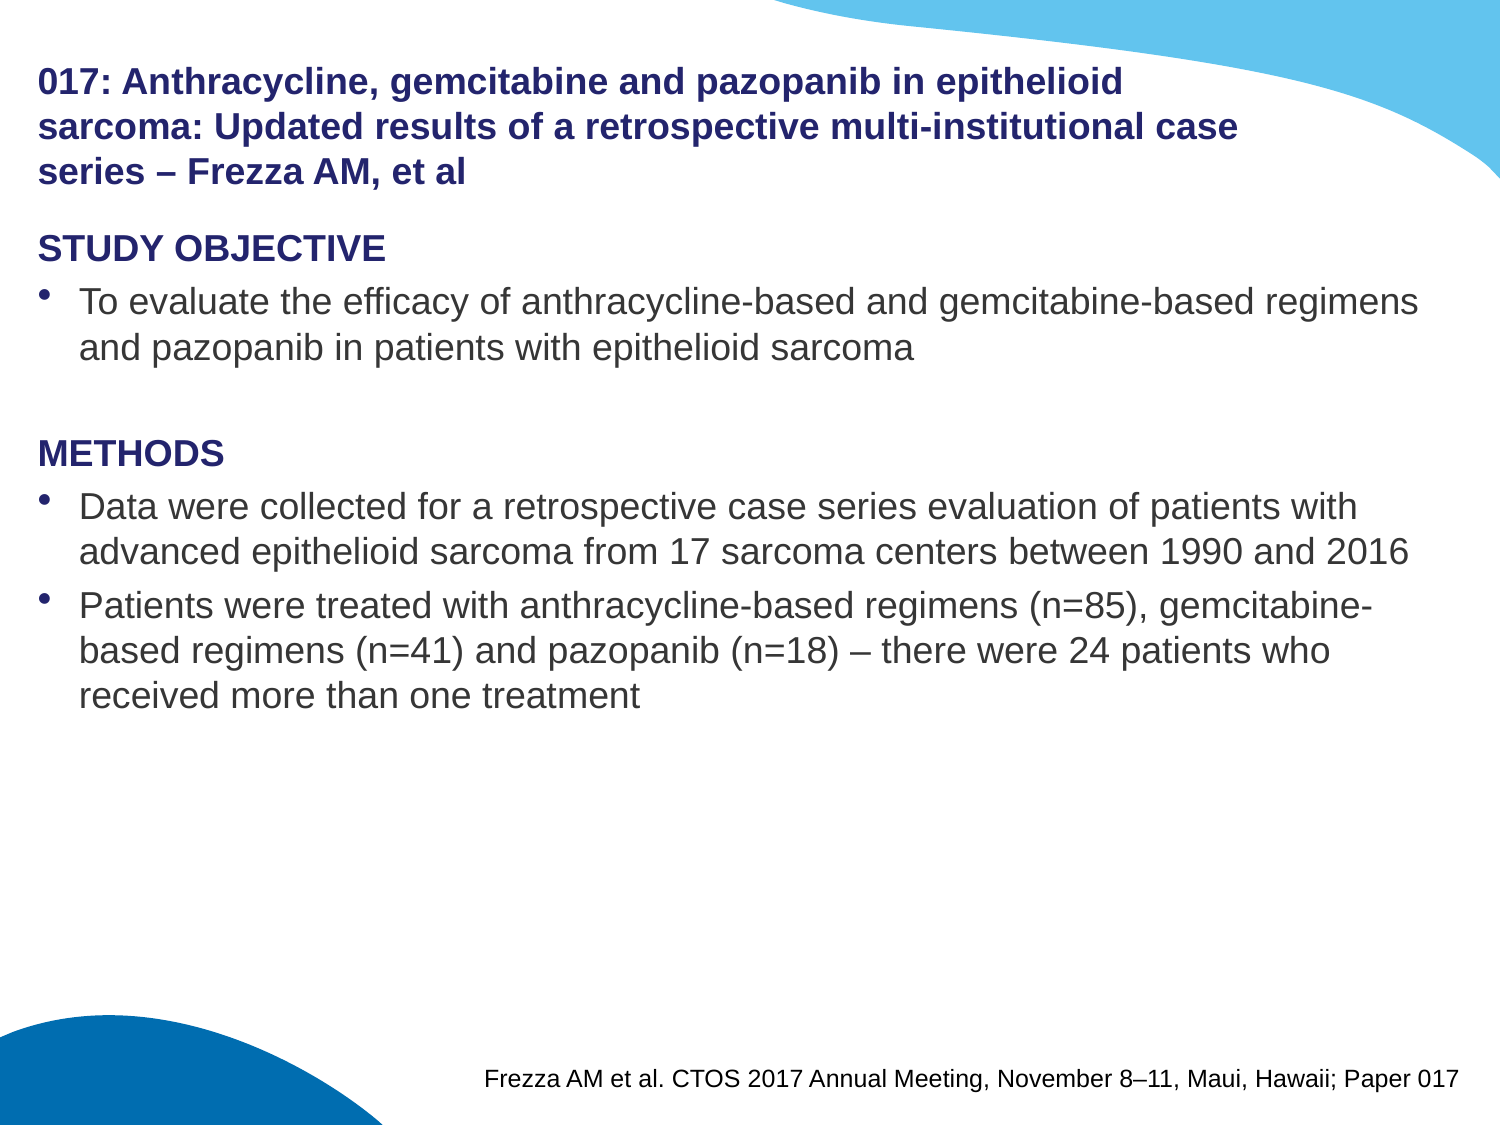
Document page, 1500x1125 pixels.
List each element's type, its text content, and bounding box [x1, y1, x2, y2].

list STUDY OBJECTIVE To evaluate the efficacy of anthracycline-based and gemcitabine-based regimens and pazopanib in patients with epithelioid sarcoma METHODS Data were collected for a retrospective case series evaluation of patients with advanced epithelioid sarcoma from 17 sarcoma centers between 1990 and 2016 Patients were treated with anthracycline-based regimens (n=85), gemcitabine-based regimens (n=41) and pazopanib (n=18) – there were 24 patients who received more than one treatment [37, 216, 1463, 1088]
title 017: Anthracycline, gemcitabine and pazopanib in epithelioid sarcoma: Updated results of a retrospective multi-institutional case series – Frezza AM, et al [37, 37, 1297, 192]
text_box Frezza AM et al. CTOS 2017 Annual Meeting, November 8–11, Maui, Hawaii; Paper 017 [483, 1062, 1462, 1093]
